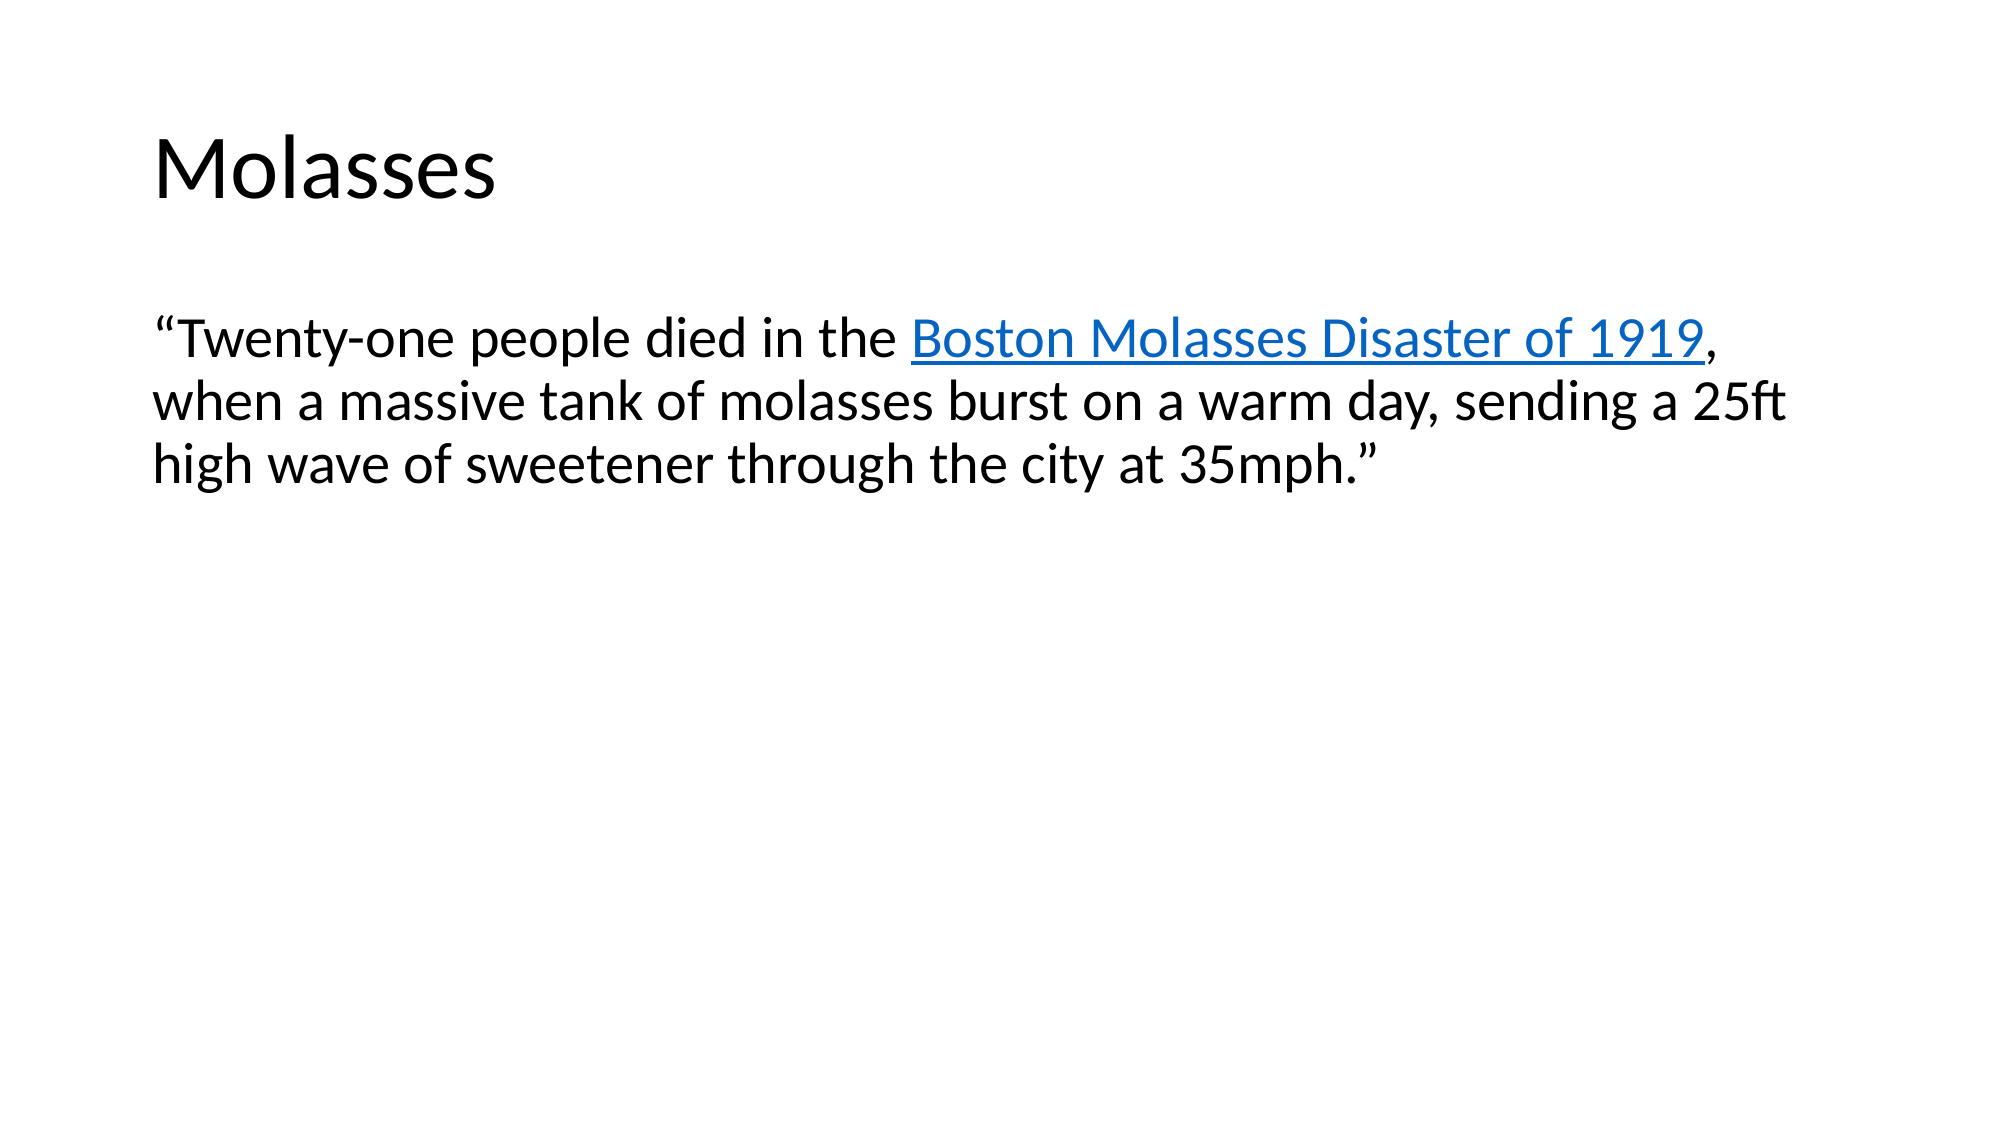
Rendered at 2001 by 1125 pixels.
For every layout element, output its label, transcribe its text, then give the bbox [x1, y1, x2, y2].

list “Twenty-one people died in the Boston Molasses Disaster of 1919, when a massive tank of molasses burst on a warm day, sending a 25ft high wave of sweetener through the city at 35mph.” [137, 299, 1863, 1014]
title Molasses [137, 59, 1863, 278]
